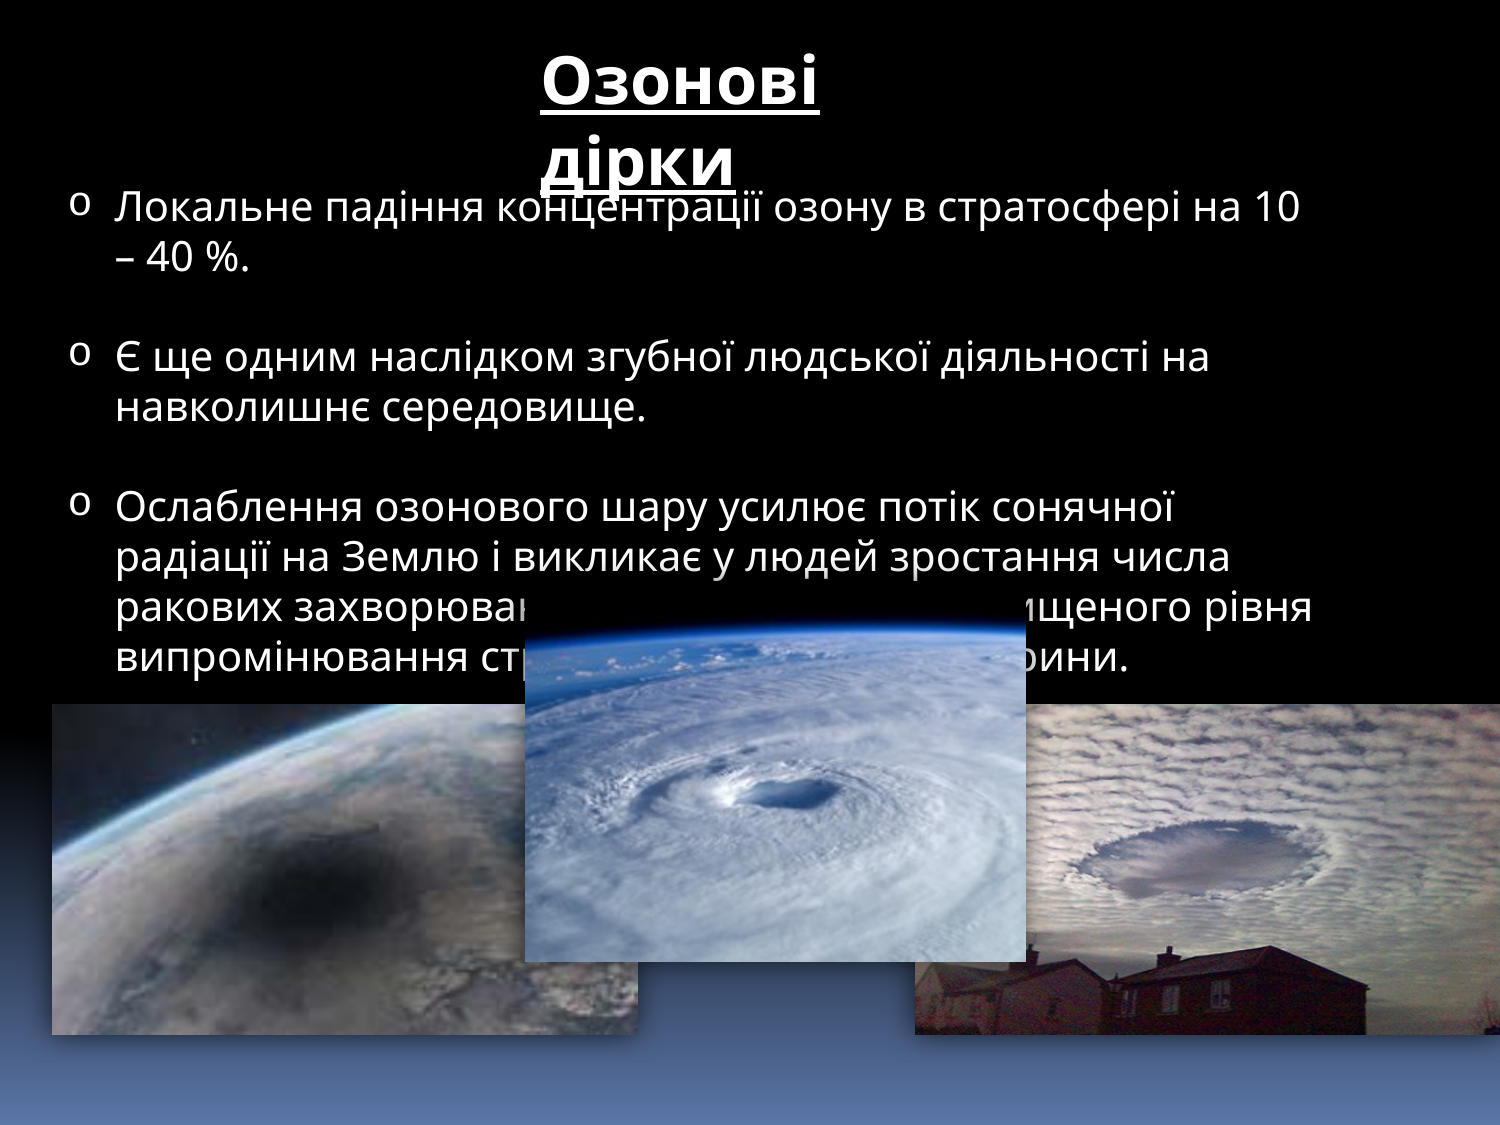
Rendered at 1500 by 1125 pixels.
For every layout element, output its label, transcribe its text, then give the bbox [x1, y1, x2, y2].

picture [51, 703, 639, 1036]
picture [914, 703, 1500, 1036]
text_box Озонові дірки [525, 30, 975, 172]
picture [525, 585, 1027, 962]
text_box Локальне падіння концентрації озону в стратосфері на 10 – 40 %. Є ще одним наслідком згубної людської діяльності на навколишнє середовище. Ослаблення озонового шару усилює потік сонячної радіації на Землю і викликає у людей зростання числа ракових захворювань шкіри. Також від підвищеного рівня випромінювання страждають рослини і тварини. [53, 172, 1341, 688]
